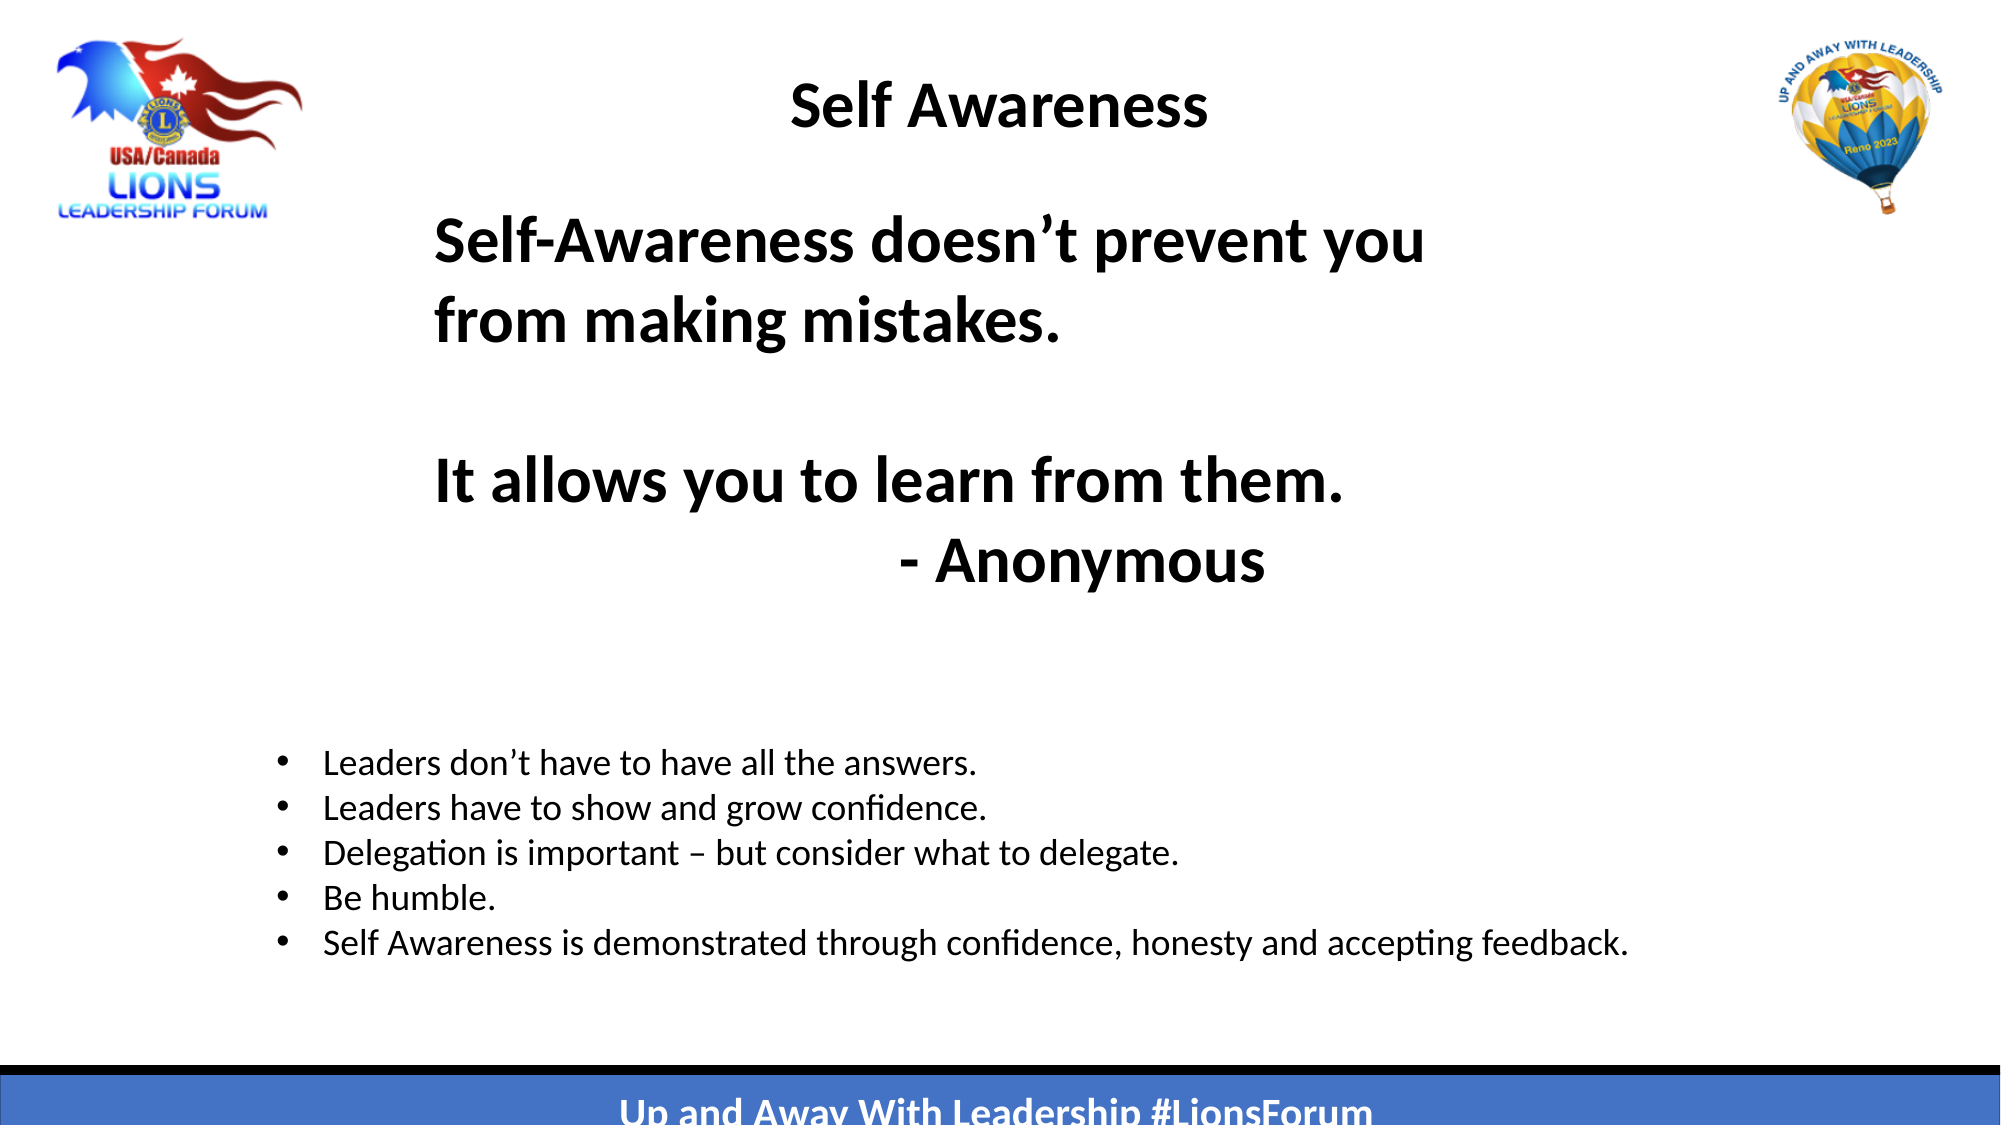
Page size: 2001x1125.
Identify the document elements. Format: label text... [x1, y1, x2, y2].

text_box Self Awareness [775, 53, 1225, 149]
picture [38, 30, 322, 242]
text_box Leaders don’t have to have all the answers. Leaders have to show and grow confidence. Delegation is important – but consider what to delegate. Be humble. Self Awareness is demonstrated through confidence, honesty and accepting feedback. [261, 730, 1785, 971]
picture [1759, 30, 1978, 225]
text_box Self-Awareness doesn’t prevent you from making mistakes. It allows you to learn from them. - Anonymous [420, 188, 1580, 603]
